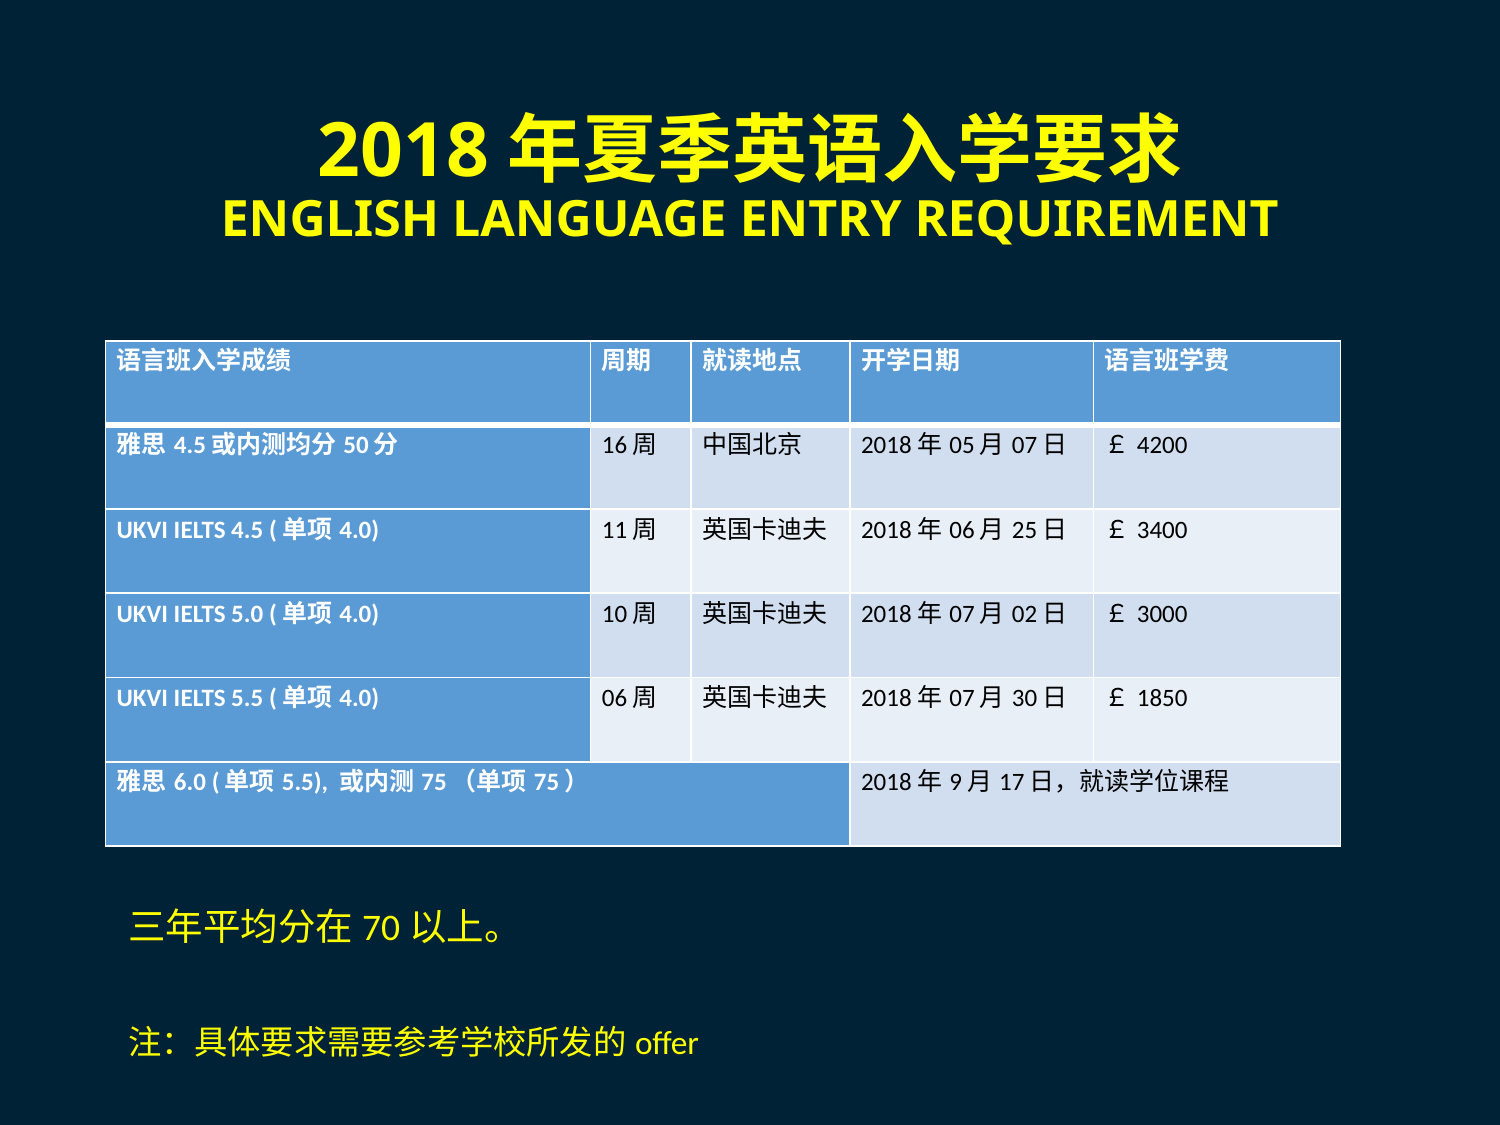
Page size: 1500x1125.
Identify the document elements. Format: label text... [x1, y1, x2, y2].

text_box 三年平均分在70以上。 [113, 895, 1387, 956]
table_cell 中国北京 [692, 428, 849, 508]
table_header 语言班入学成绩 [106, 342, 590, 422]
table_cell 雅思4.5或内测均分50分 [106, 428, 590, 508]
table_cell 英国卡迪夫 [692, 594, 849, 677]
text_box 2018年夏季英语入学要求 ENGLISH LANGUAGE ENTRY REQUIREMENT [0, 104, 1500, 255]
table_cell 16周 [591, 428, 690, 508]
table_cell UKVI IELTS 5.0 (单项4.0) [106, 594, 590, 677]
table_cell 2018年07月30日 [851, 678, 1093, 761]
table_cell ￡4200 [1094, 428, 1340, 508]
table_cell 雅思6.0 (单项5.5), 或内测75（单项75） [106, 763, 849, 845]
table_header 就读地点 [692, 342, 849, 422]
table_cell ￡3400 [1094, 510, 1340, 592]
text_box 注：具体要求需要参考学校所发的offer [113, 1013, 1387, 1069]
table_cell 10周 [591, 594, 690, 677]
table_cell 06周 [591, 678, 690, 761]
table_cell ￡3000 [1094, 594, 1340, 677]
table_header 语言班学费 [1094, 342, 1340, 422]
table_cell UKVI IELTS 4.5 (单项4.0) [106, 510, 590, 592]
table_cell ￡1850 [1094, 678, 1340, 761]
table_cell UKVI IELTS 5.5 (单项4.0) [106, 678, 590, 761]
table_cell 2018年06月25日 [851, 510, 1093, 592]
table_header 开学日期 [851, 342, 1093, 422]
table_cell 11周 [591, 510, 690, 592]
table_cell 2018年07月02日 [851, 594, 1093, 677]
table_cell 英国卡迪夫 [692, 510, 849, 592]
table_header 周期 [591, 342, 690, 422]
table_cell 2018年9月17日，就读学位课程 [851, 763, 1340, 845]
table_cell 2018年05月07日 [851, 428, 1093, 508]
table_cell 英国卡迪夫 [692, 678, 849, 761]
